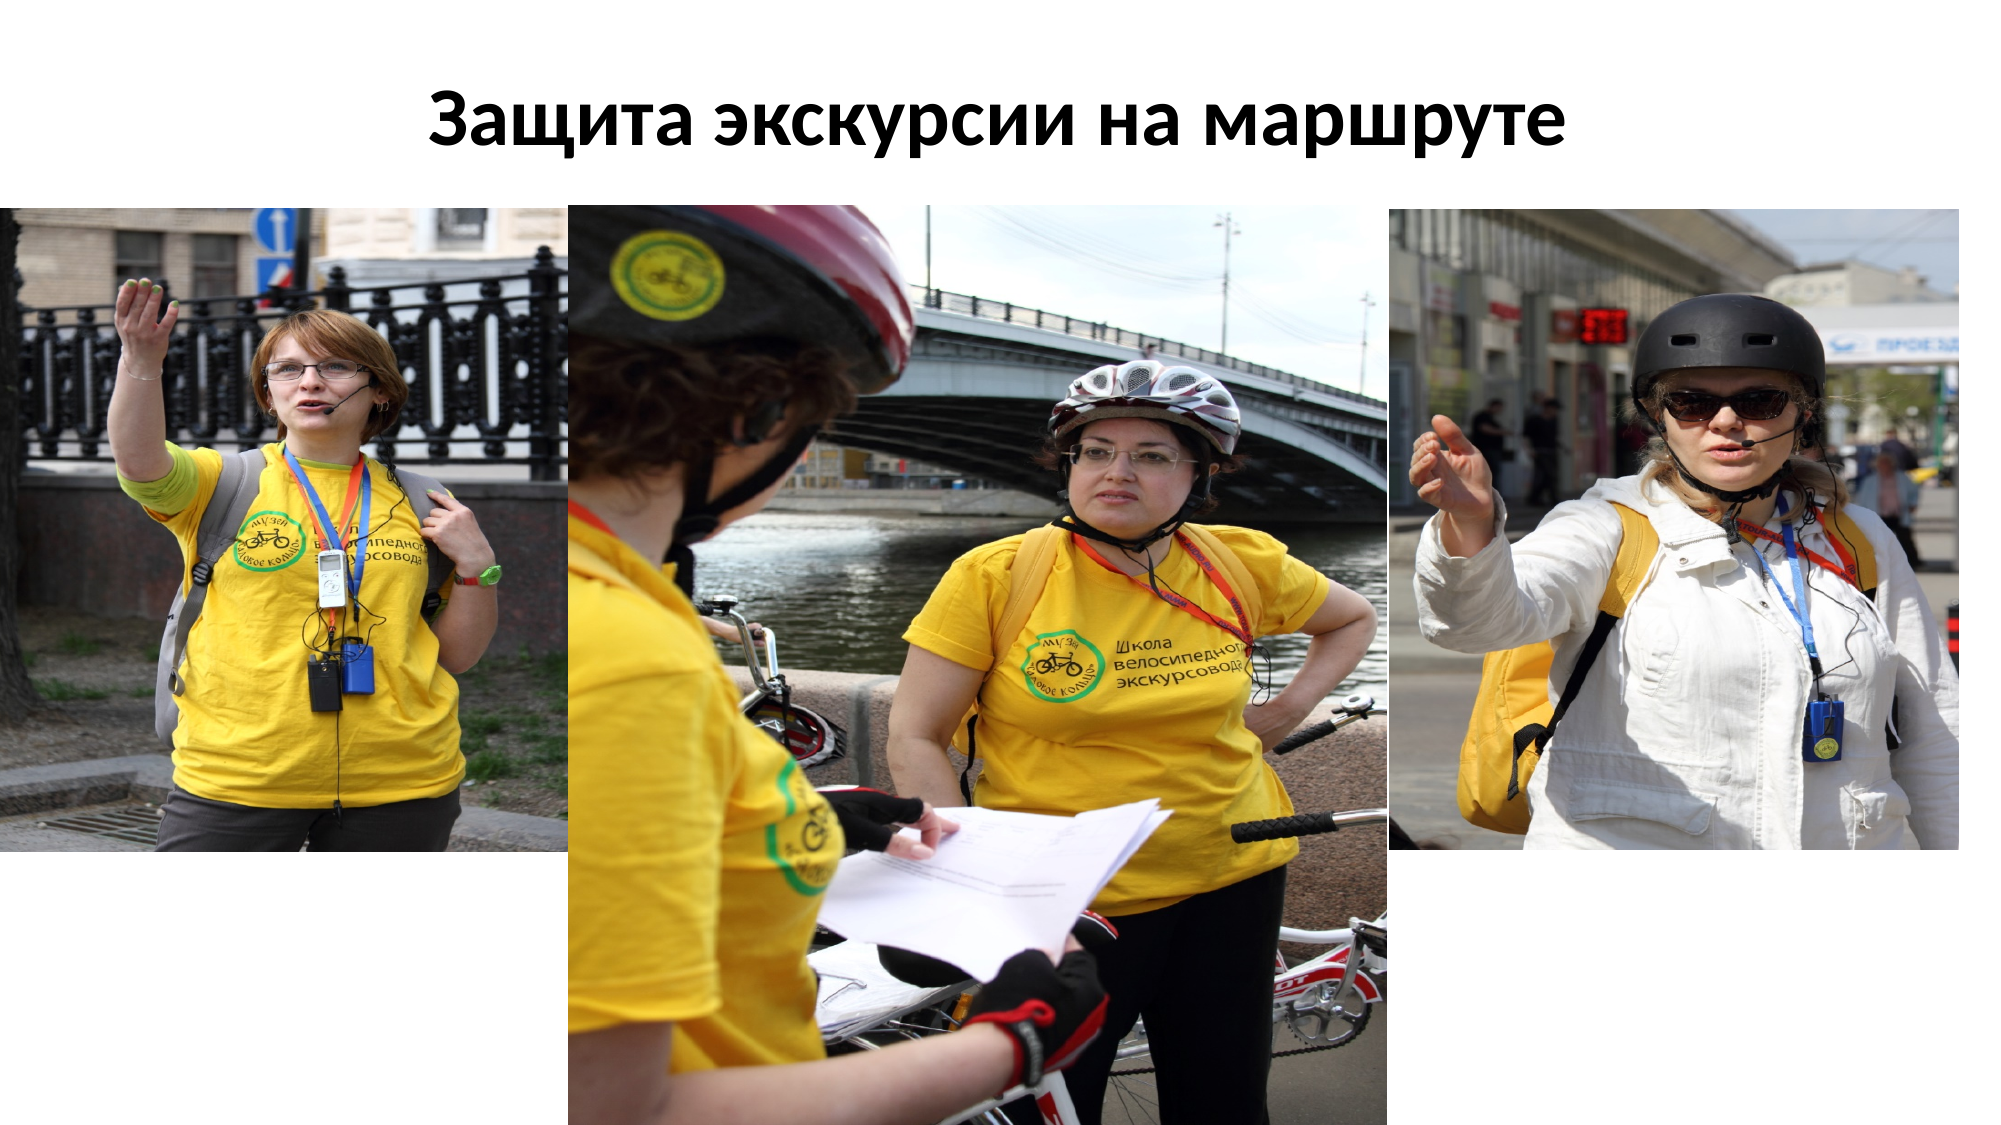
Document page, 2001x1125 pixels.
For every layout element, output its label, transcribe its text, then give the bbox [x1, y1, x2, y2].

text_box Защита экскурсии на маршруте [117, 54, 1898, 170]
picture [1389, 209, 1959, 850]
picture [0, 205, 1387, 1125]
